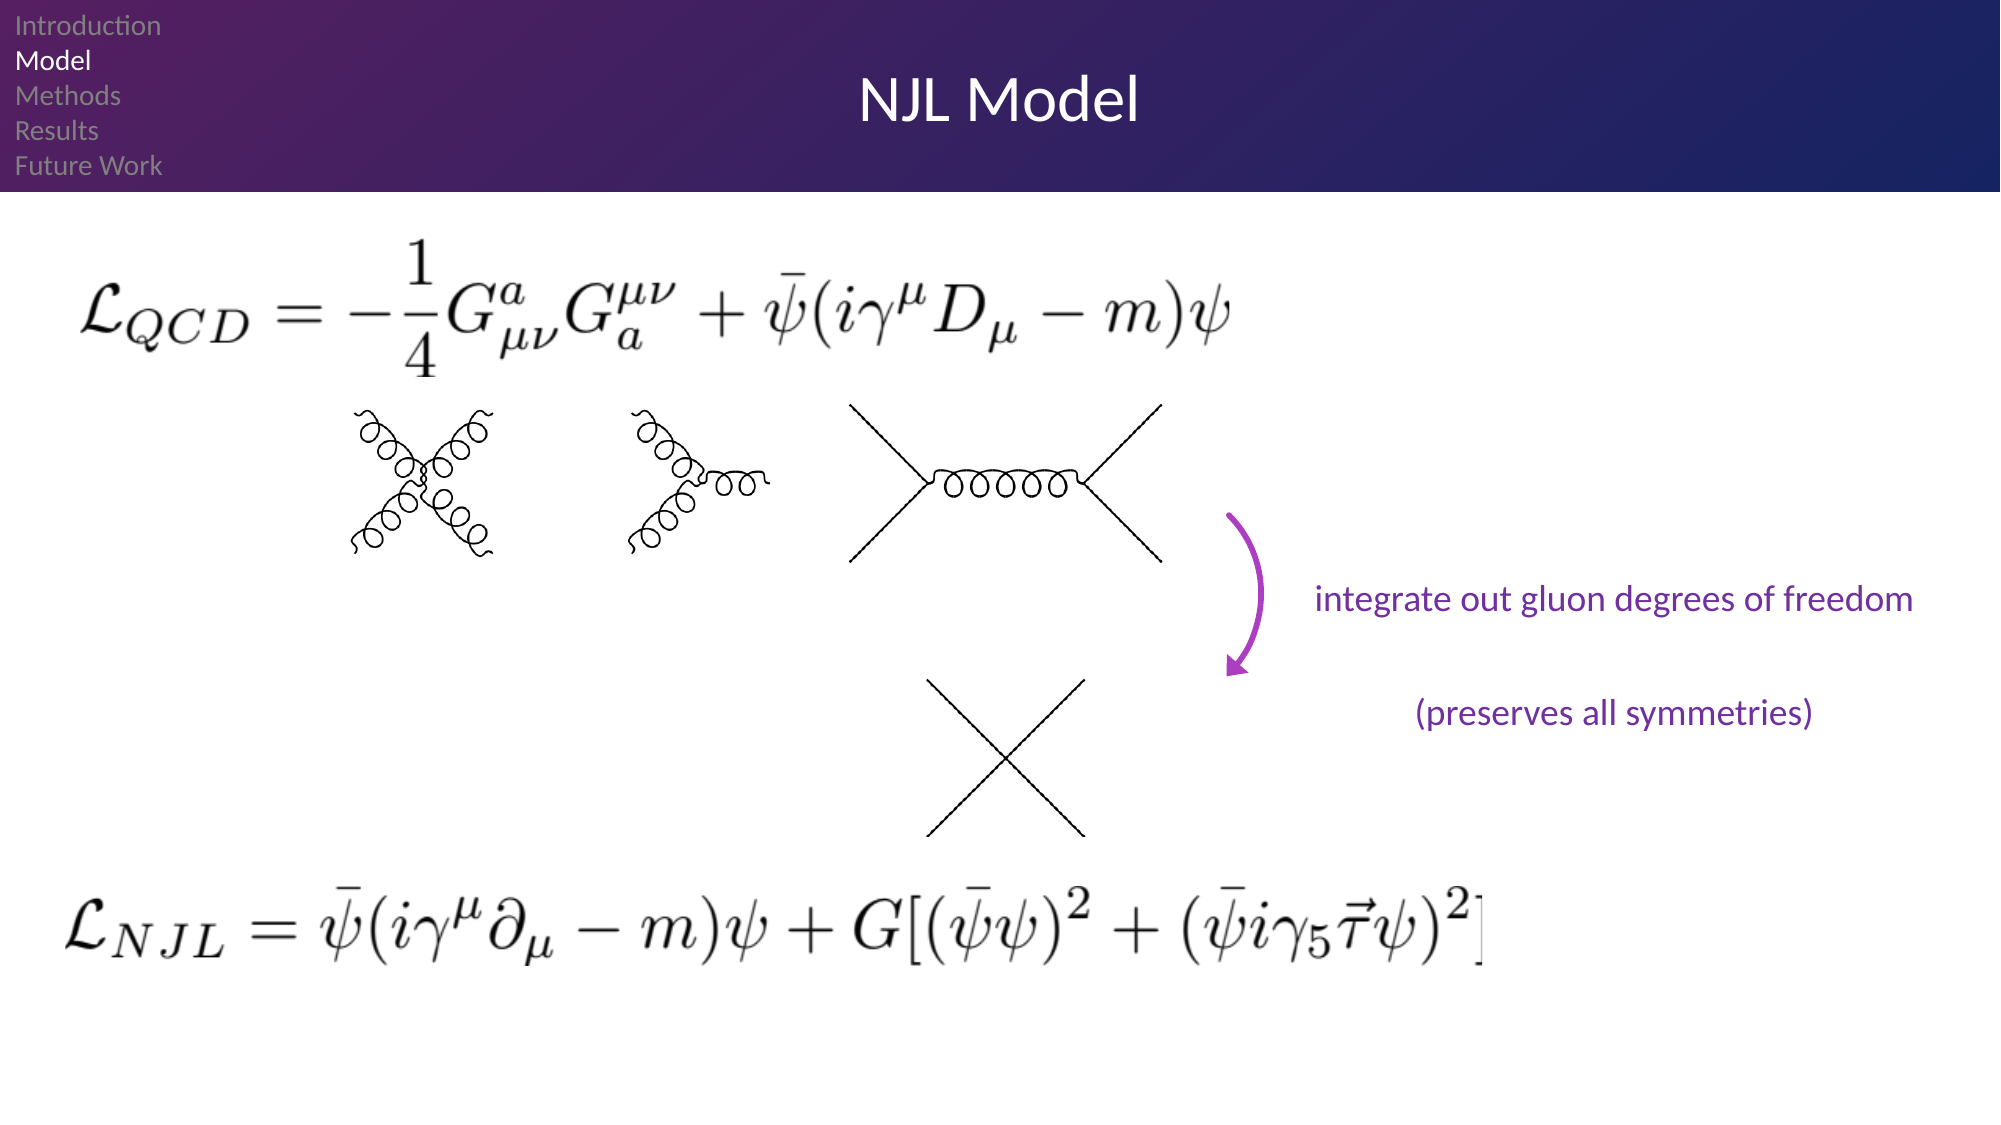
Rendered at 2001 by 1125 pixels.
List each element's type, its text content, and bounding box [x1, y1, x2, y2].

text_box [0, 0, 2000, 193]
text_box integrate out gluon degrees of freedom [1299, 566, 1935, 627]
text_box [1147, 514, 1262, 677]
text_box NJL Model [704, 47, 1296, 143]
text_box (preserves all symmetries) [1399, 681, 1835, 741]
text_box Introduction Model Methods Results Future Work [0, 0, 424, 189]
picture [0, 193, 2000, 1125]
